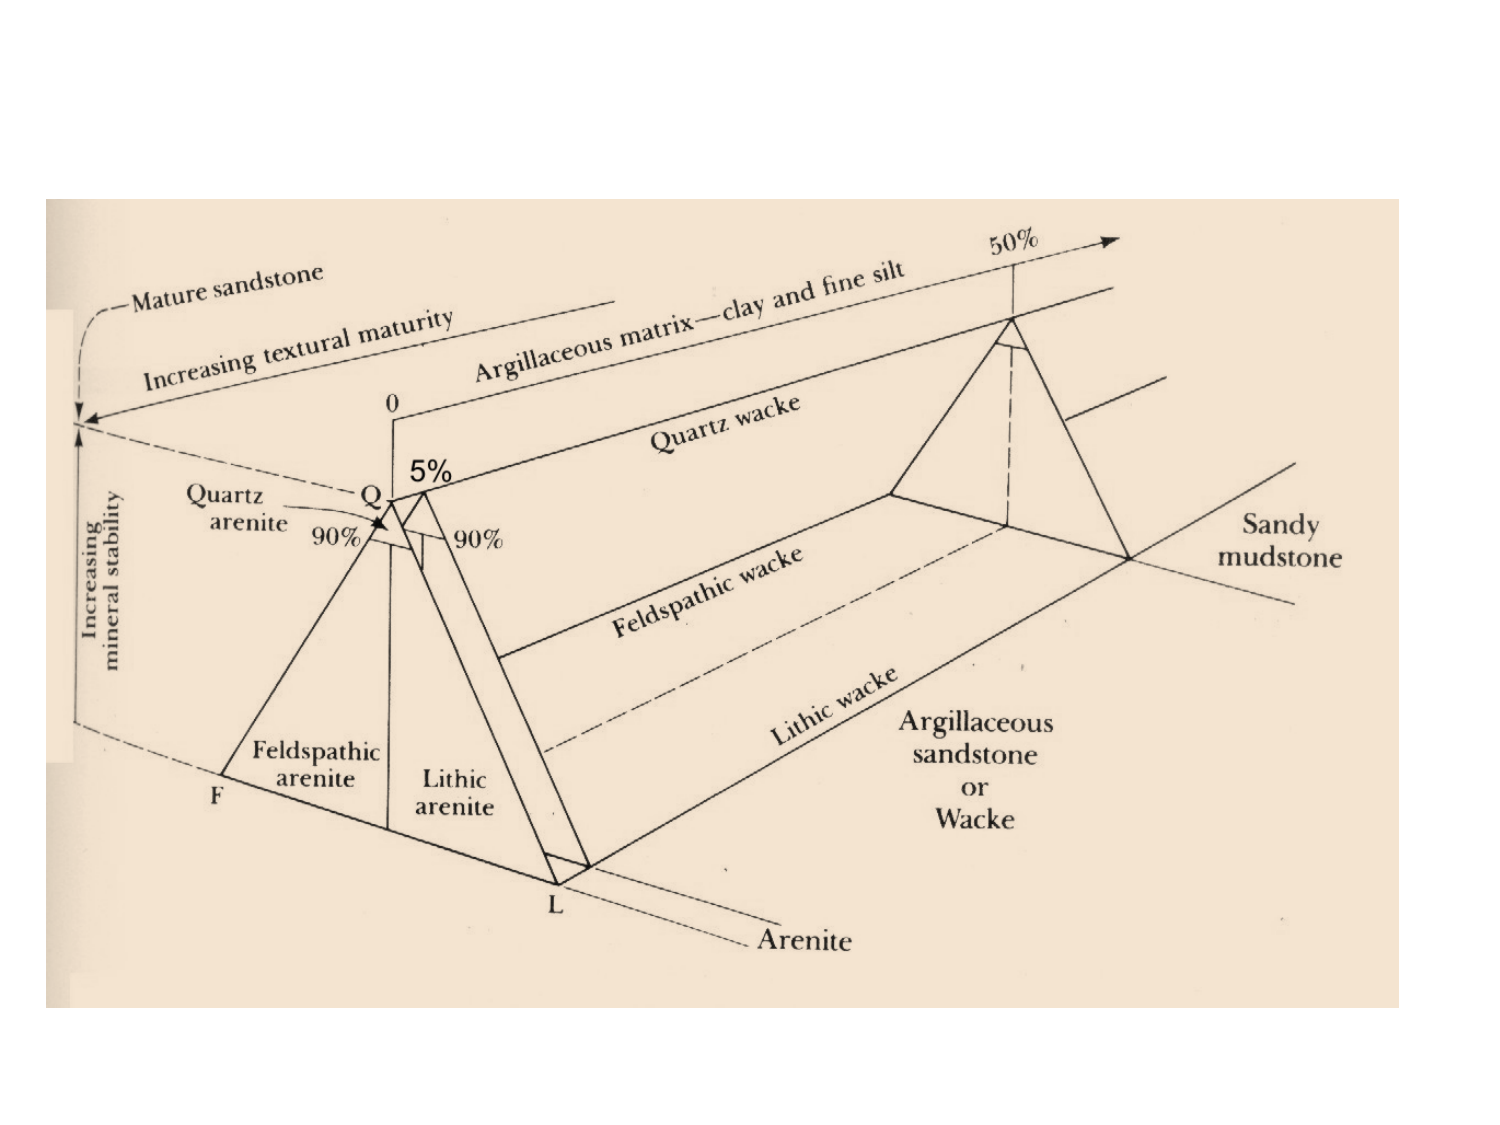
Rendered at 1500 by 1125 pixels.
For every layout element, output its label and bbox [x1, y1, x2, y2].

list [46, 198, 1399, 1008]
